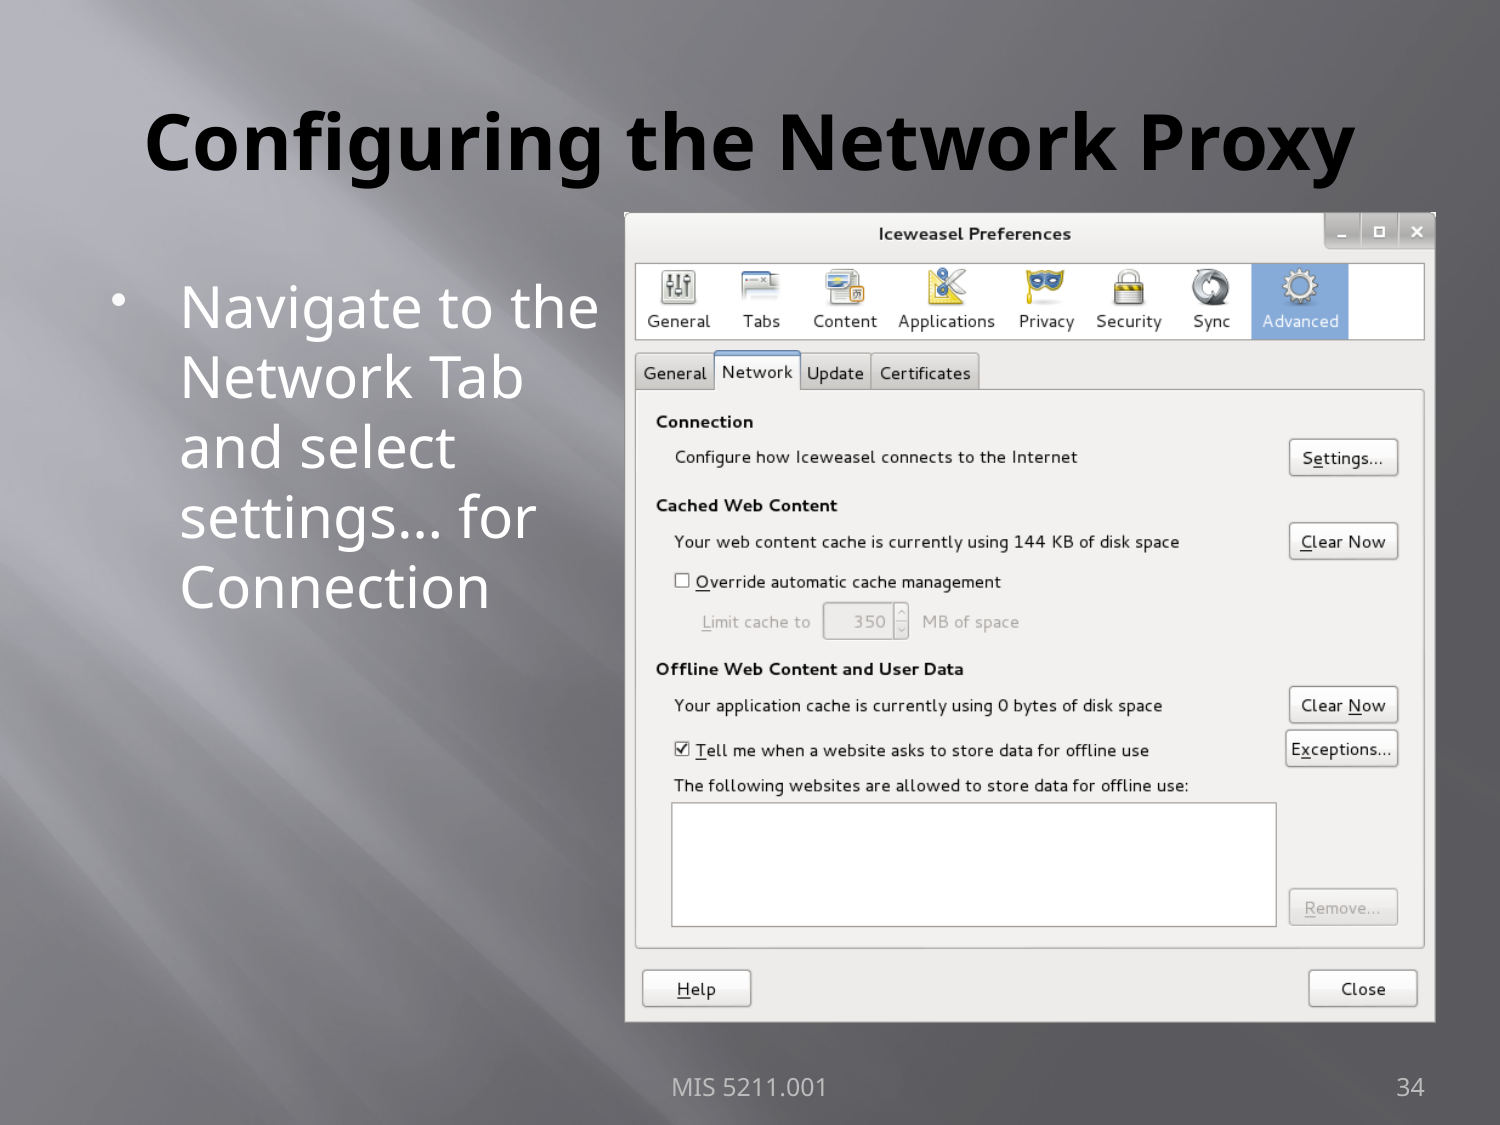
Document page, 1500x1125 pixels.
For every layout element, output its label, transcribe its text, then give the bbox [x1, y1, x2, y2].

list Navigate to the Network Tab and select settings… for Connection [75, 262, 634, 1035]
slide_number 34 [1299, 1066, 1425, 1113]
title Configuring the Network Proxy [75, 45, 1425, 233]
footer MIS 5211.001 [512, 1052, 988, 1113]
picture [624, 212, 1436, 1023]
